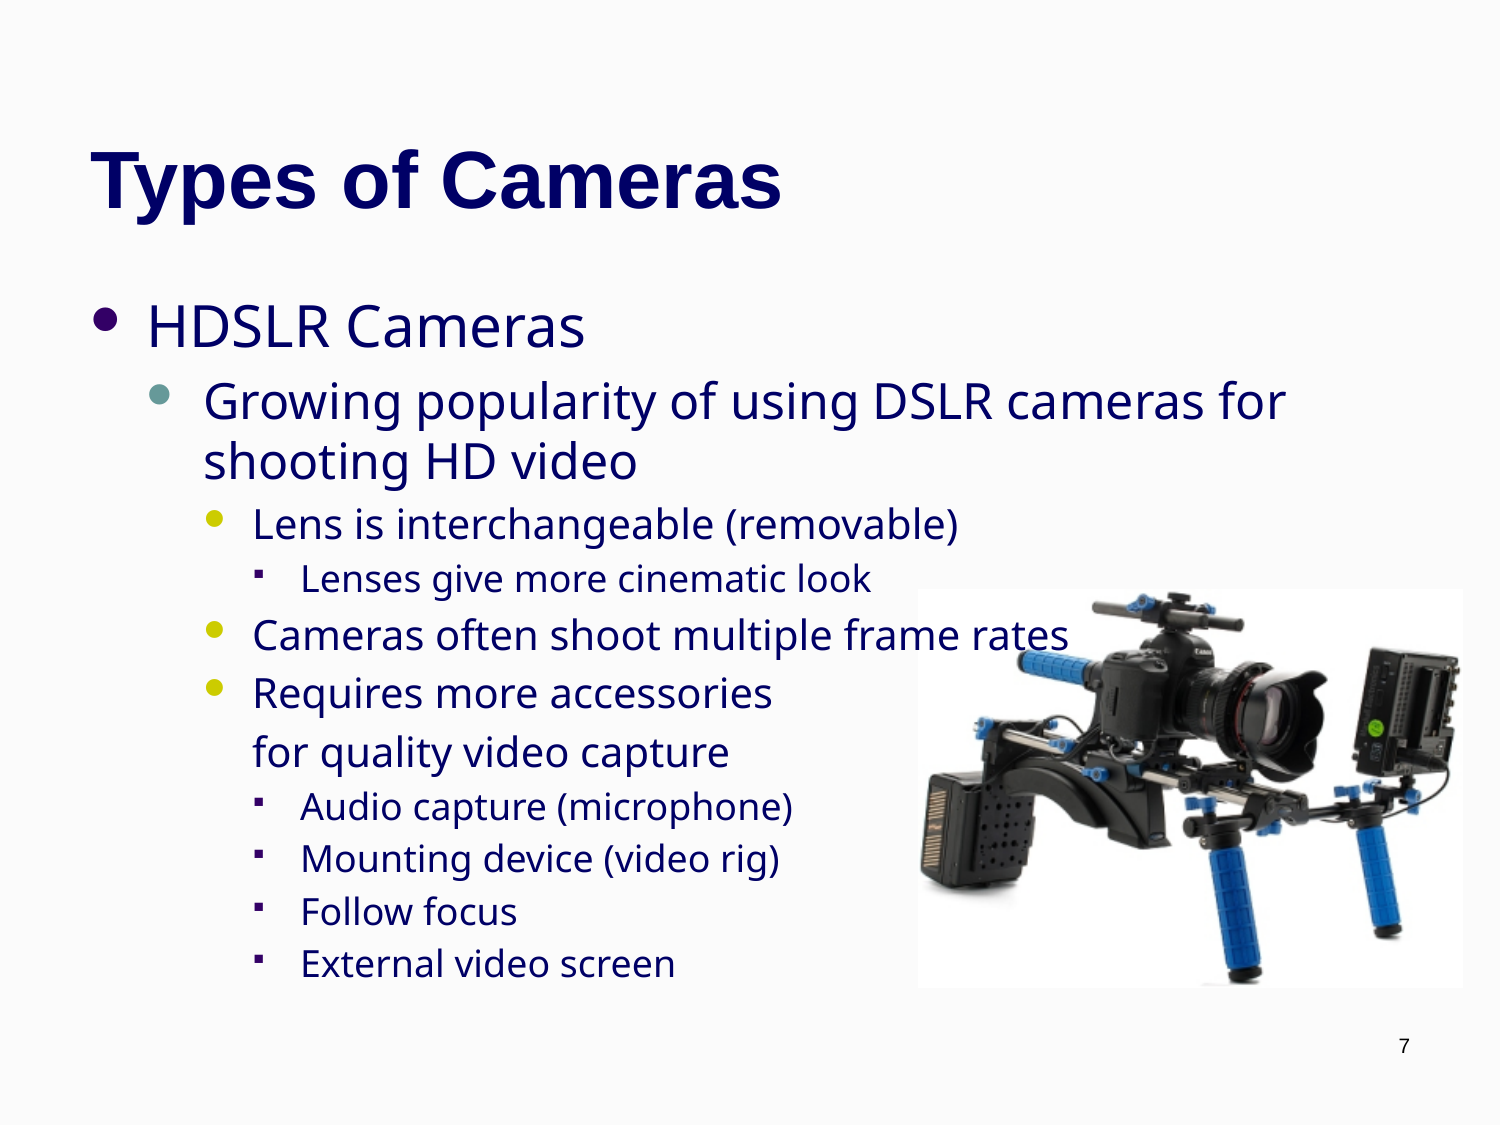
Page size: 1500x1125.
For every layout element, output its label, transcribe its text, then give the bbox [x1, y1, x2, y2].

picture [918, 588, 1463, 988]
list HDSLR Cameras Growing popularity of using DSLR cameras for shooting HD video Lens is interchangeable (removable) Lenses give more cinematic look Cameras often shoot multiple frame rates Requires more accessories for quality video capture Audio capture (microphone) Mounting device (video rig) Follow focus External video screen [74, 281, 1426, 1006]
slide_number 7 [1149, 1024, 1426, 1101]
title Types of Cameras [74, 19, 1101, 233]
